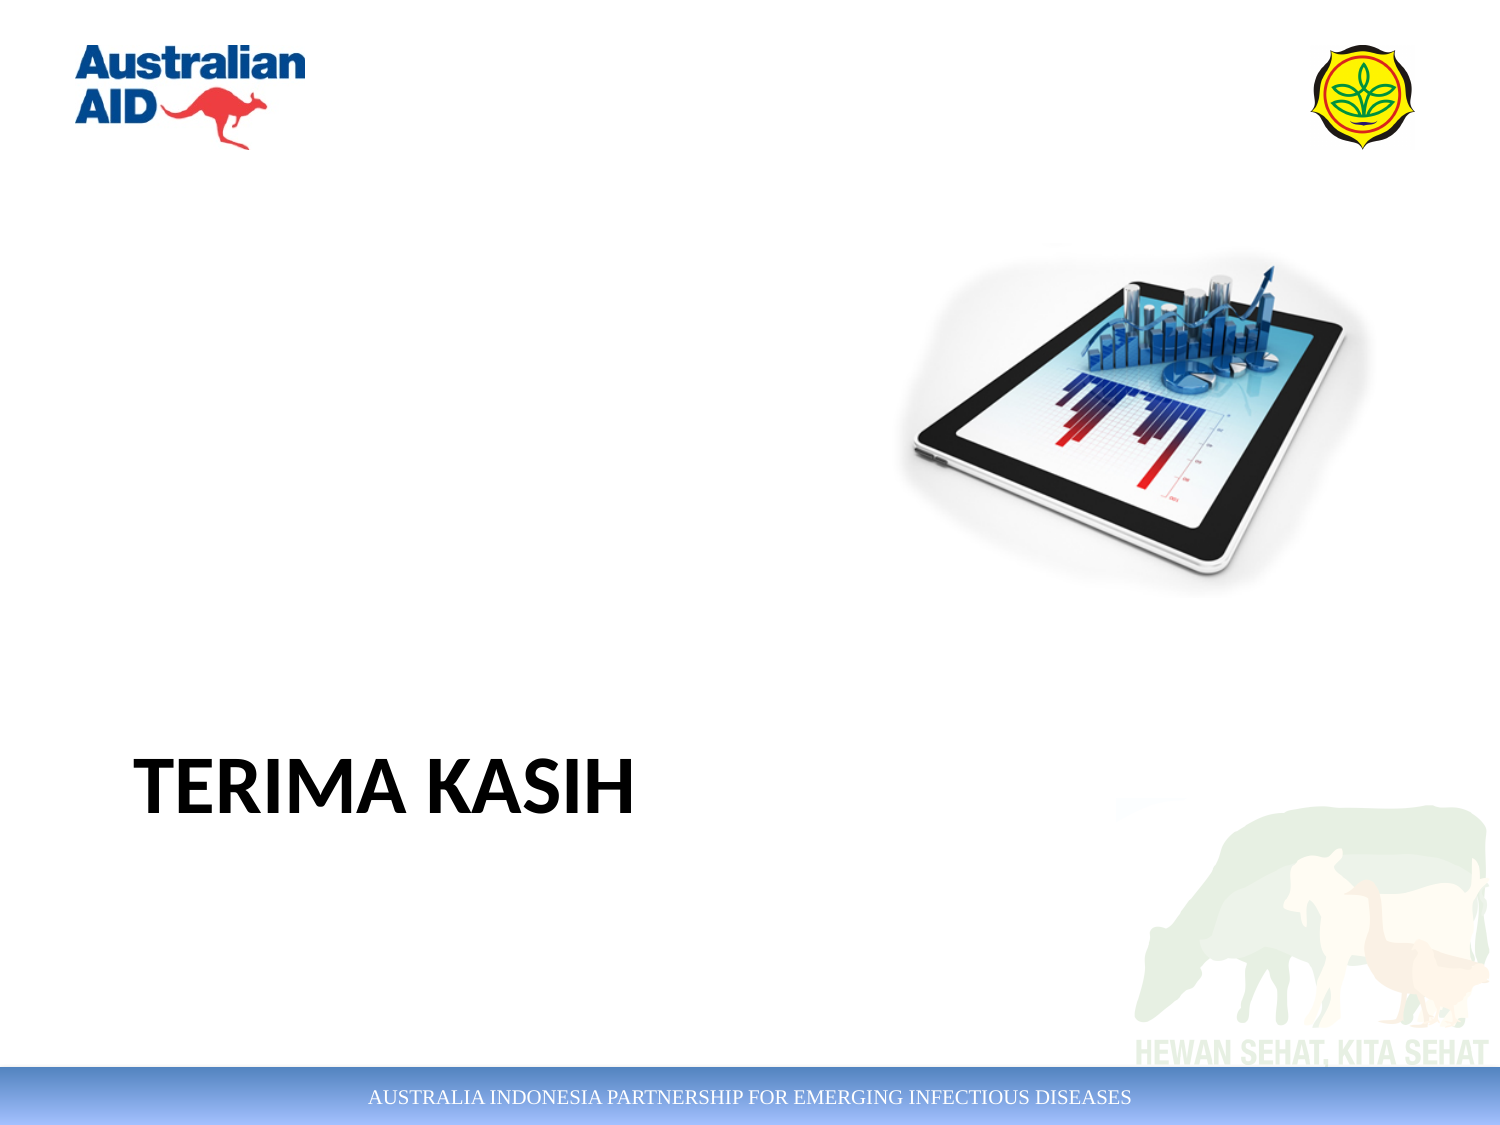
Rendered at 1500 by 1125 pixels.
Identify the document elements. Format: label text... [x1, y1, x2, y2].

picture [75, 45, 305, 150]
picture [892, 243, 1377, 599]
title Terima kasih [118, 722, 1394, 947]
picture [1310, 45, 1415, 150]
